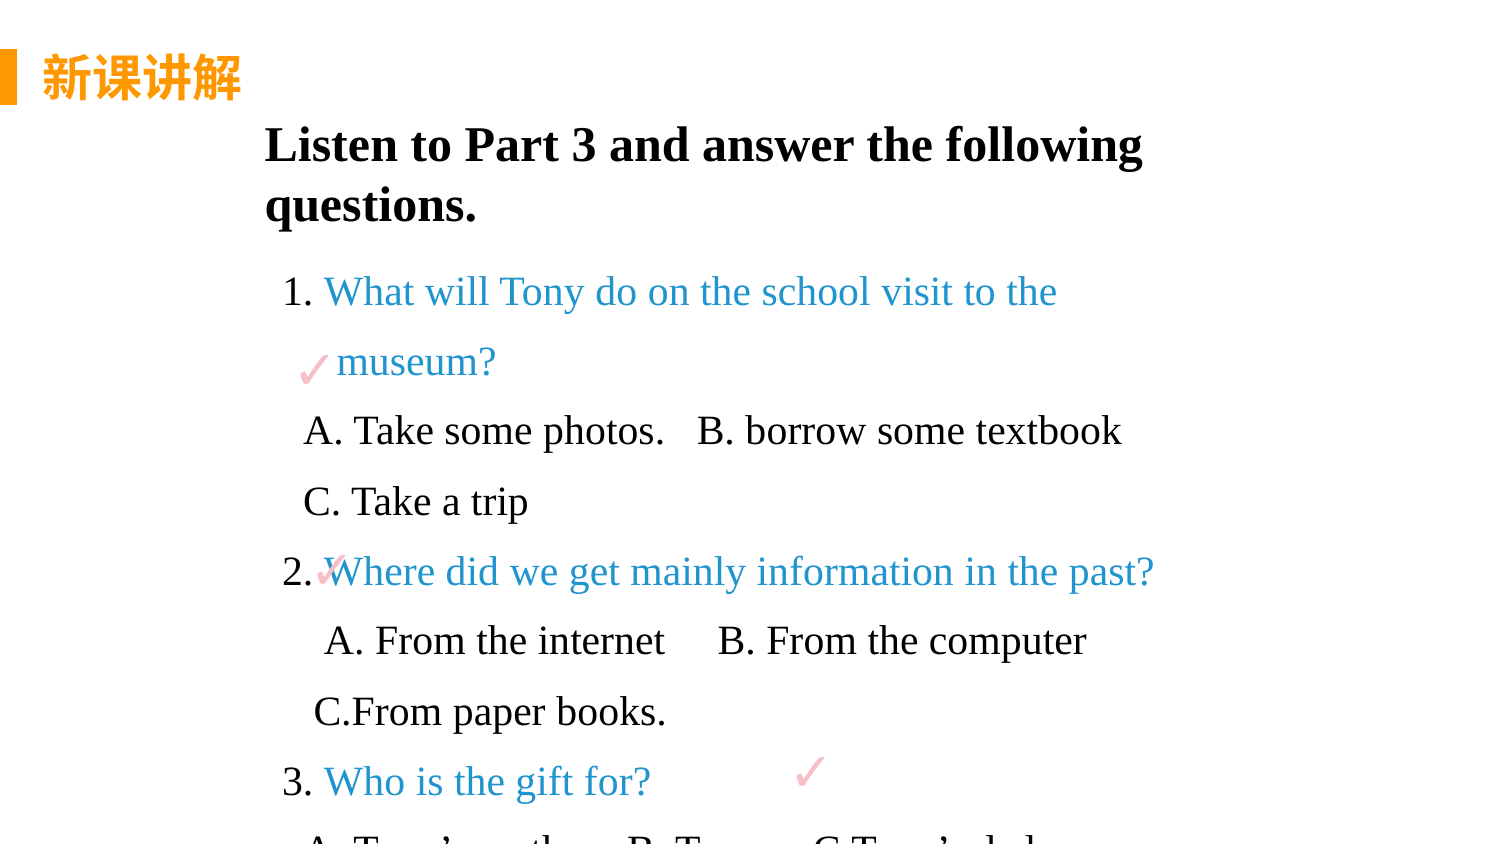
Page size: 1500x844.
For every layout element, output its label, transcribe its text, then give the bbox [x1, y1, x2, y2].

text_box [0, 48, 18, 107]
text_box ✓ [777, 731, 878, 808]
text_box 新课讲解 [30, 41, 254, 113]
text_box Listen to Part 3 and answer the following questions. [253, 105, 1205, 237]
text_box ✓ [297, 529, 399, 607]
text_box ✓ [281, 329, 382, 406]
text_box 1. What will Tony do on the school visit to the museum? A. Take some photos. B. borrow some textbook C. Take a trip 2. Where did we get mainly information in the past? A. From the internet B. From the computer C.From paper books. 3. Who is the gift for? A. Tony’s mother B. Tony C.Tony’s dad [270, 237, 1230, 844]
